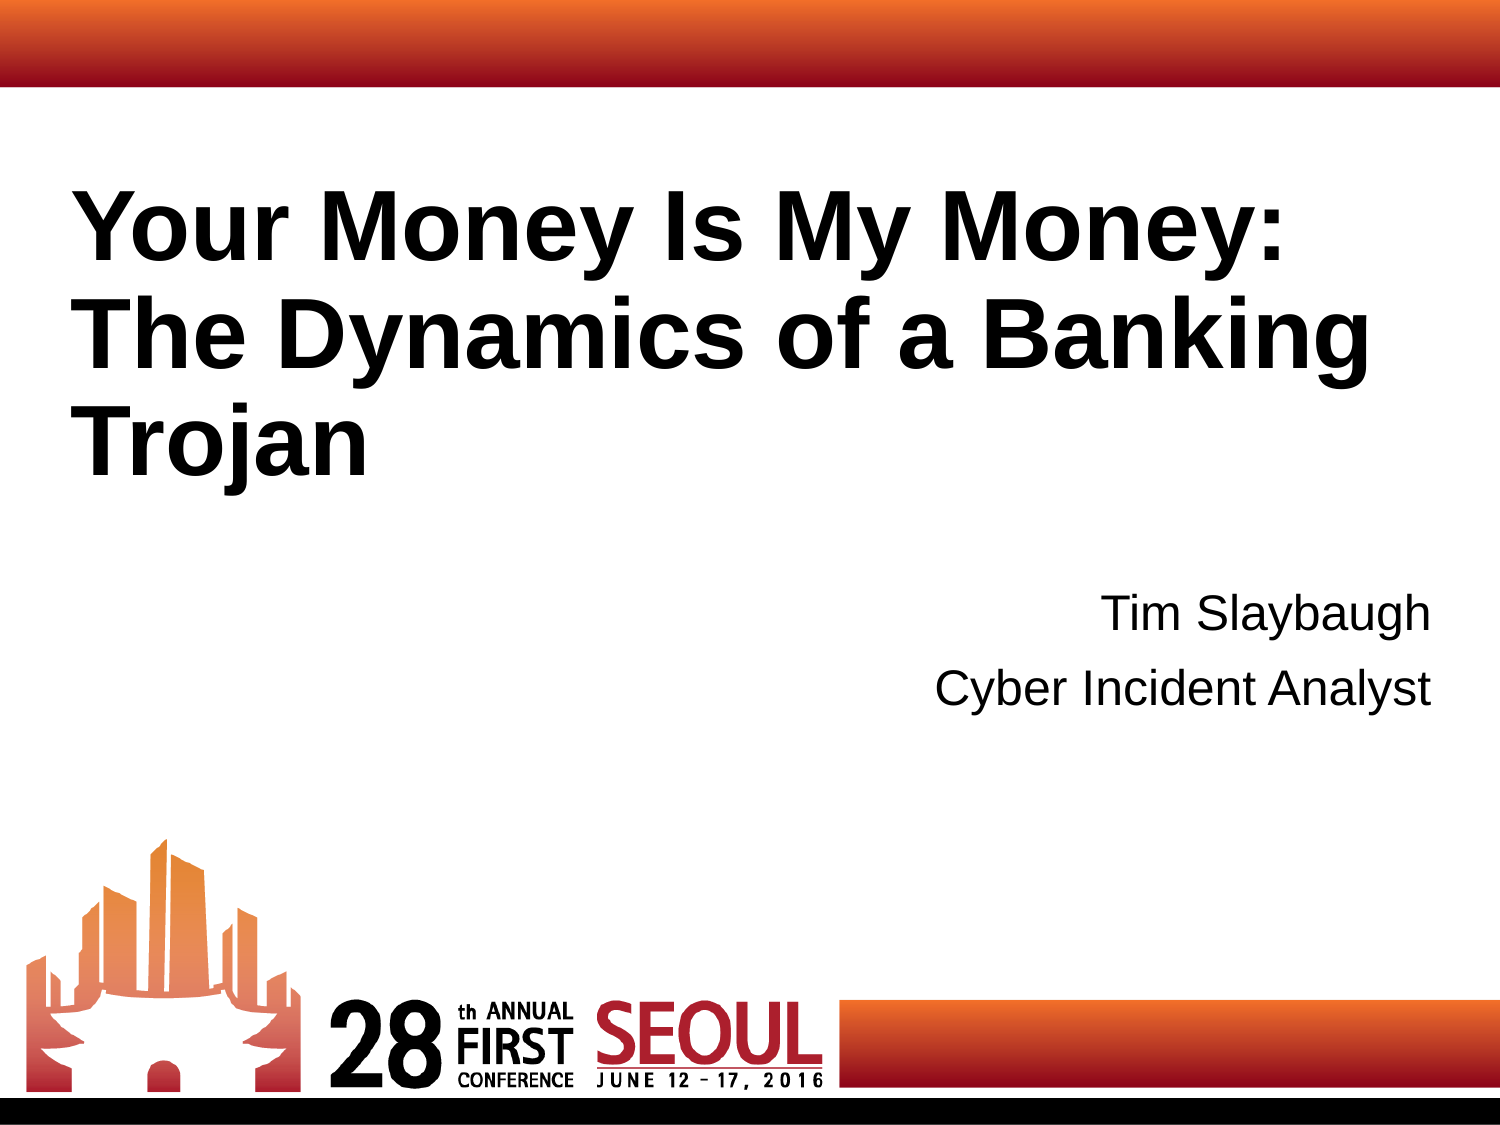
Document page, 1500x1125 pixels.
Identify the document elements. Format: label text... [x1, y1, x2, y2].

picture [0, 0, 1500, 1125]
title Your Money Is My Money: The Dynamics of a Banking Trojan [55, 166, 1447, 537]
list Tim Slaybaugh Cyber Incident Analyst [55, 579, 1447, 791]
